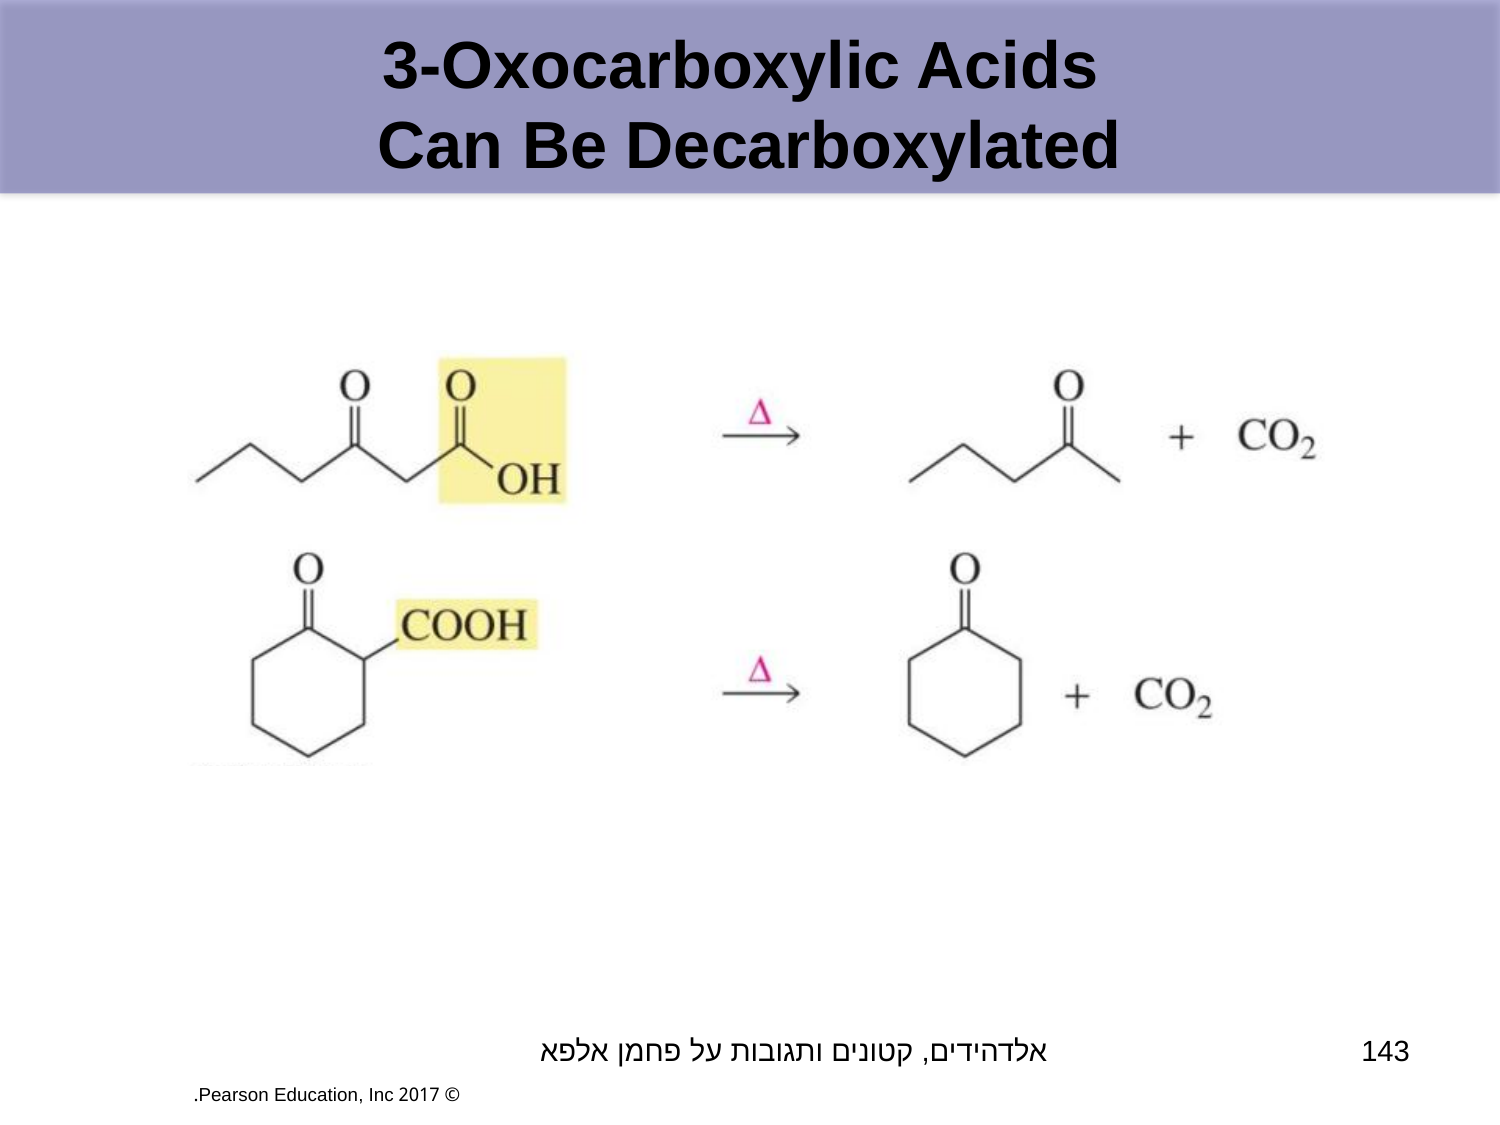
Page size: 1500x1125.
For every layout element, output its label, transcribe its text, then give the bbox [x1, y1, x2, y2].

picture [187, 349, 1326, 766]
footer אלדהידים, קטונים ותגובות על פחמן אלפא [512, 1024, 1074, 1103]
text_box 3-Oxocarboxylic Acids Can Be Decarboxylated [0, 14, 1500, 189]
slide_number 143 [1074, 1024, 1425, 1103]
